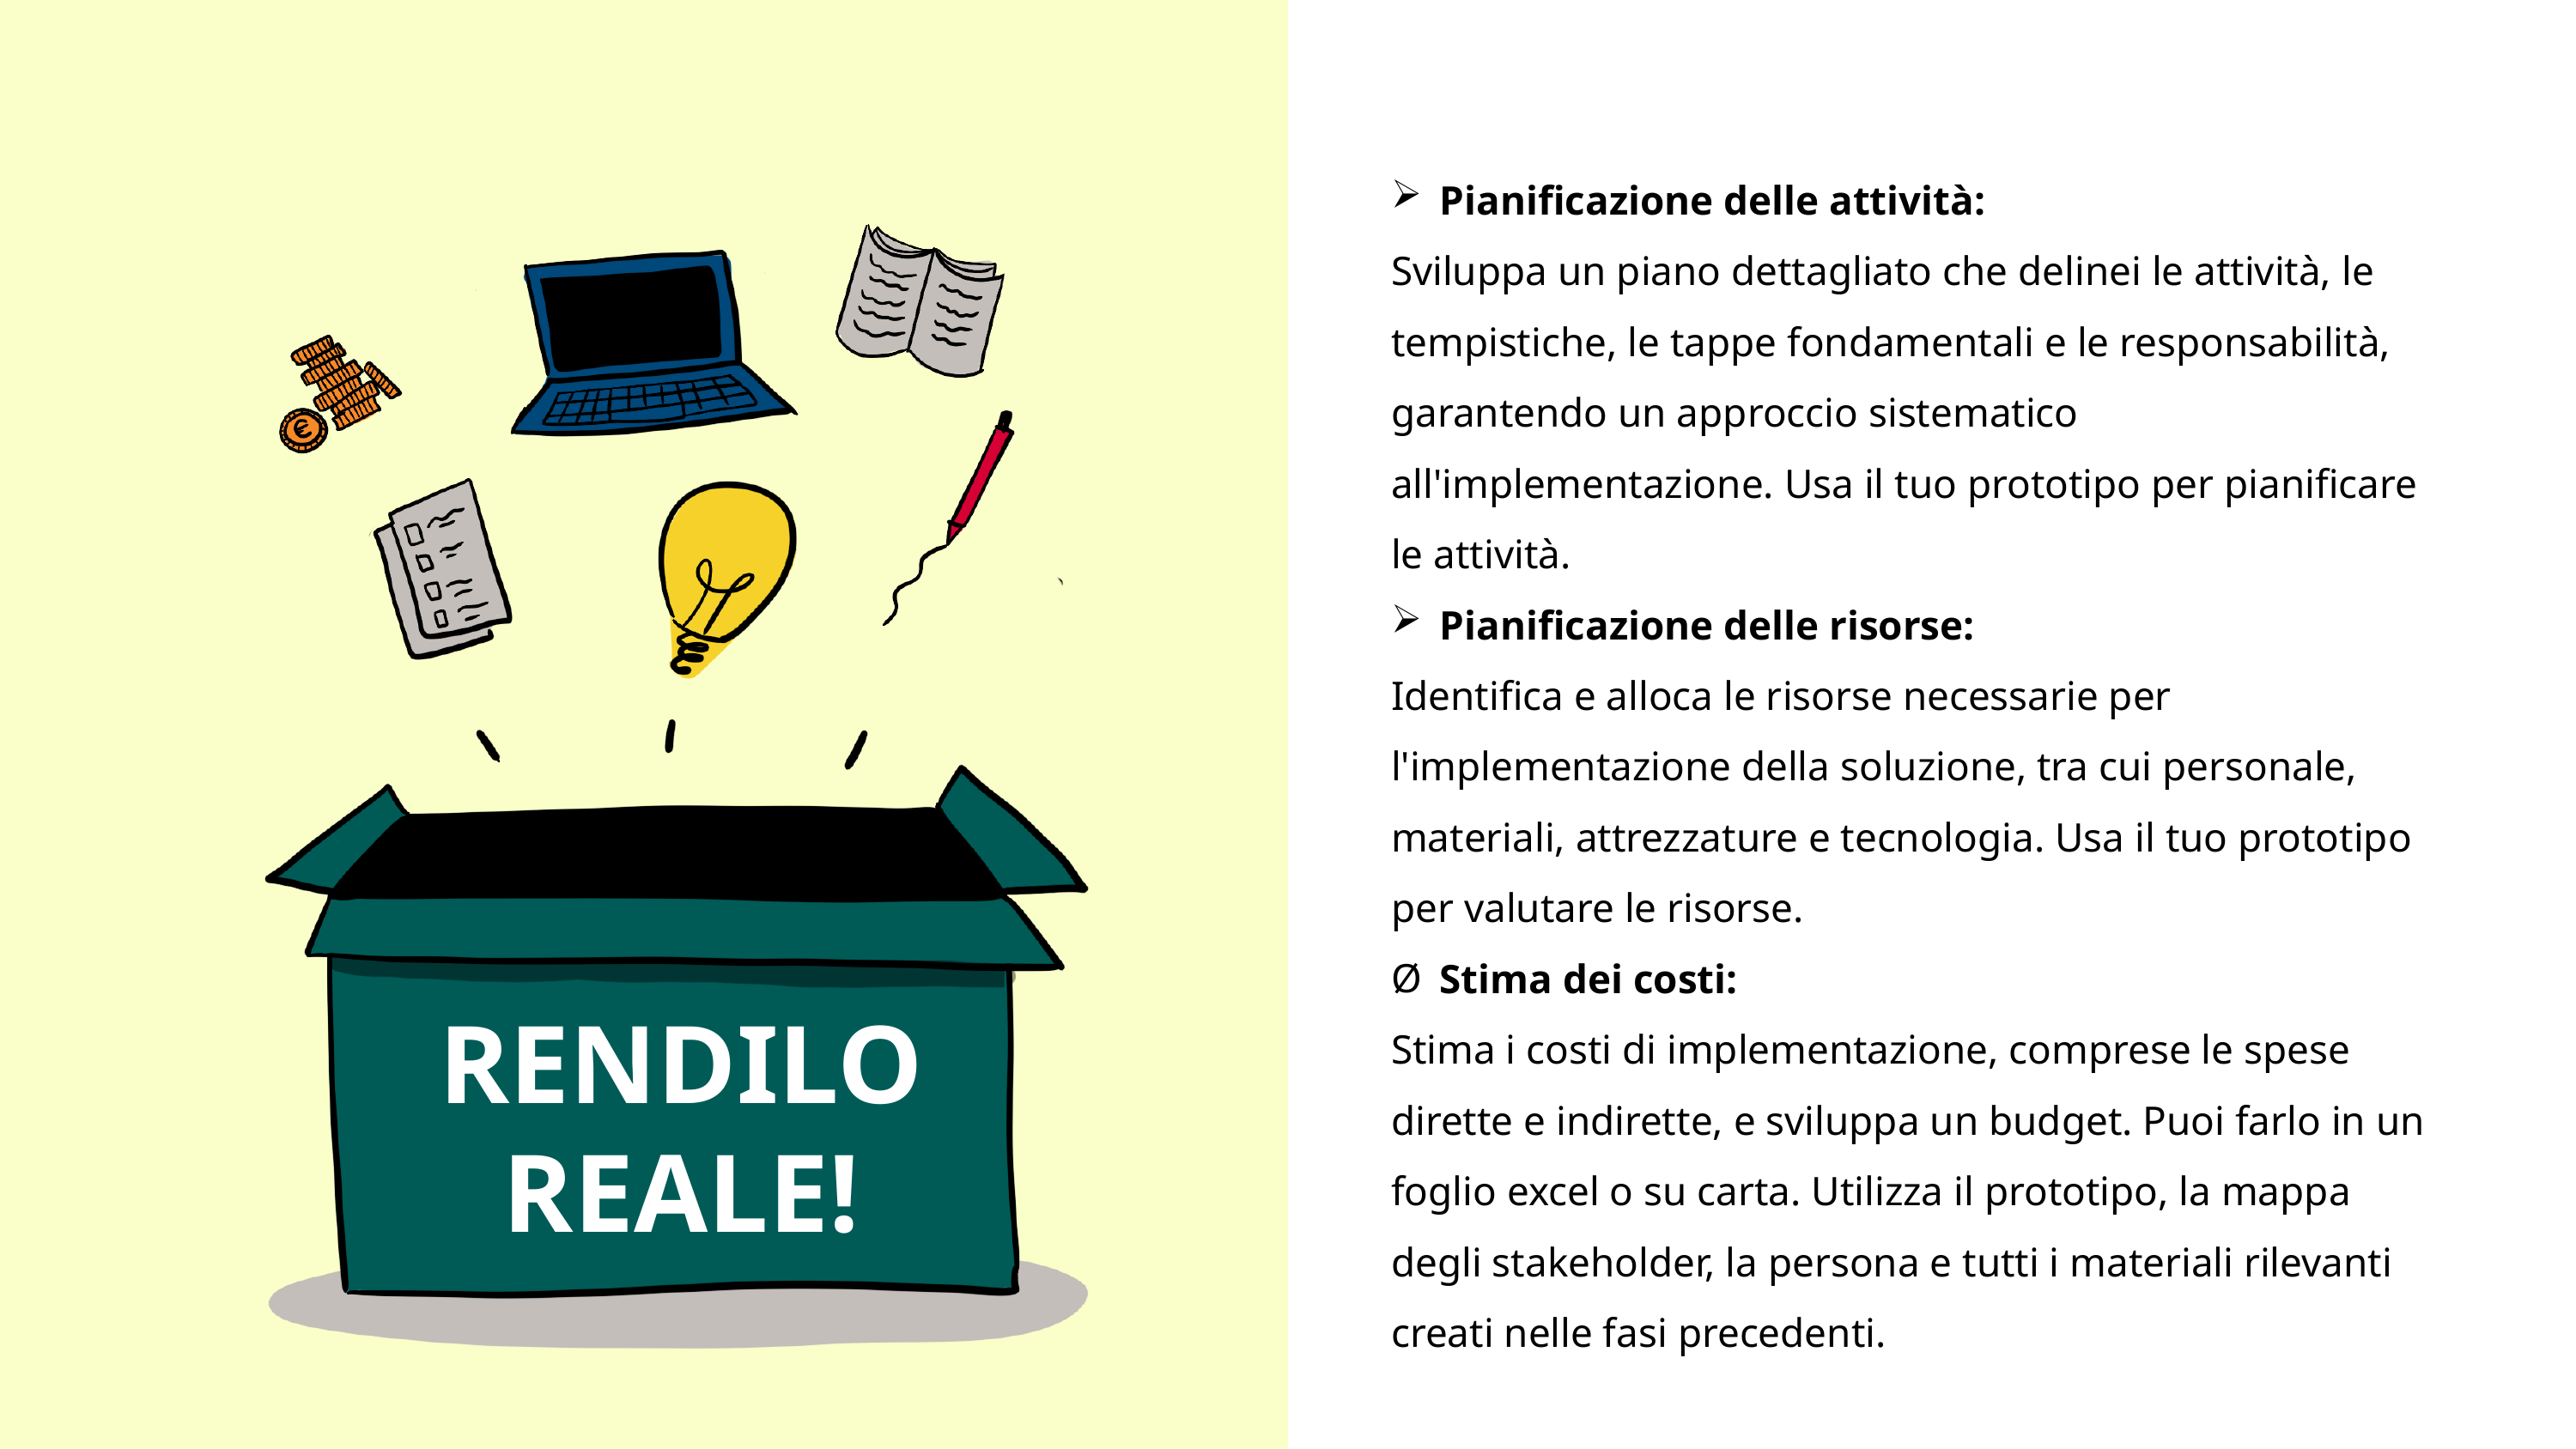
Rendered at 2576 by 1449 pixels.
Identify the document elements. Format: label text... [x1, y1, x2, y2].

text_box [0, 0, 1288, 1449]
picture [103, 156, 1275, 1449]
text_box Pianificazione delle attività: Sviluppa un piano dettagliato che delinei le attività, le tempistiche, le tappe fondamentali e le responsabilità, garantendo un approccio sistematico all'implementazione. Usa il tuo prototipo per pianificare le attività. Pianificazione delle risorse: Identifica e alloca le risorse necessarie per l'implementazione della soluzione, tra cui personale, materiali, attrezzature e tecnologia. Usa il tuo prototipo per valutare le risorse. Stima dei costi: Stima i costi di implementazione, comprese le spese dirette e indirette, e sviluppa un budget. Puoi farlo in un foglio excel o su carta. Utilizza il prototipo, la mappa degli stakeholder, la persona e tutti i materiali rilevanti creati nelle fasi precedenti. [1391, 152, 2433, 1355]
